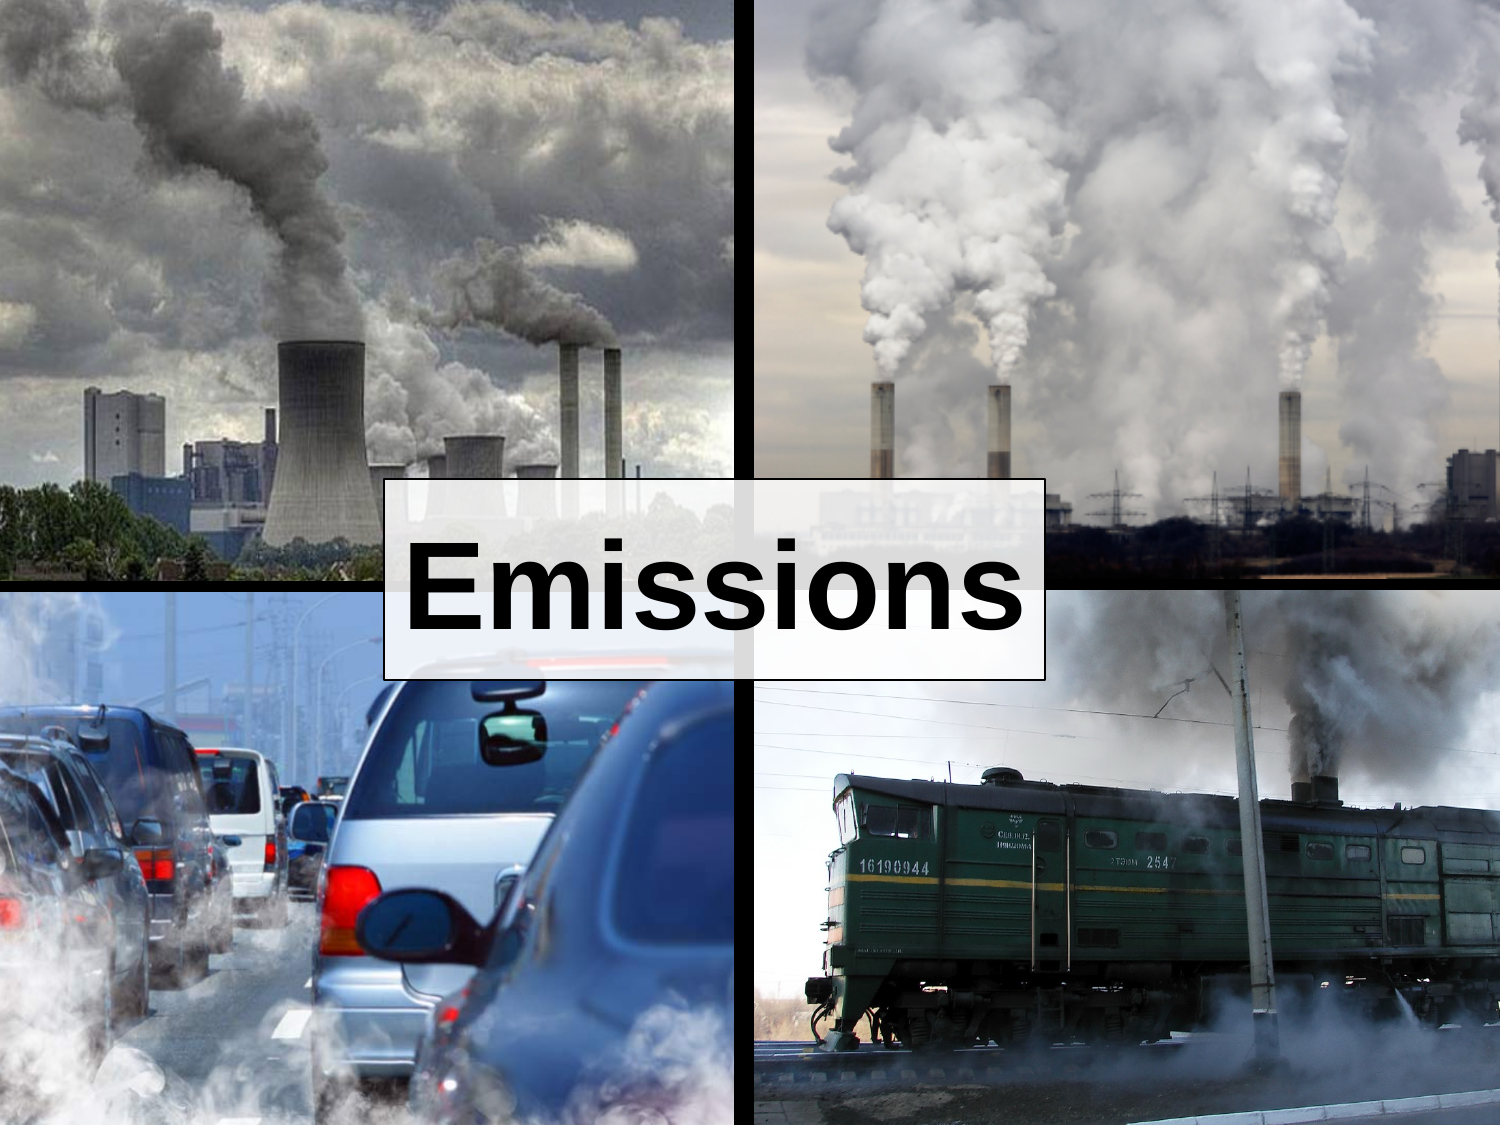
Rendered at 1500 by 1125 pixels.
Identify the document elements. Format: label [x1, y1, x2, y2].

text_box [0, 0, 1500, 1125]
